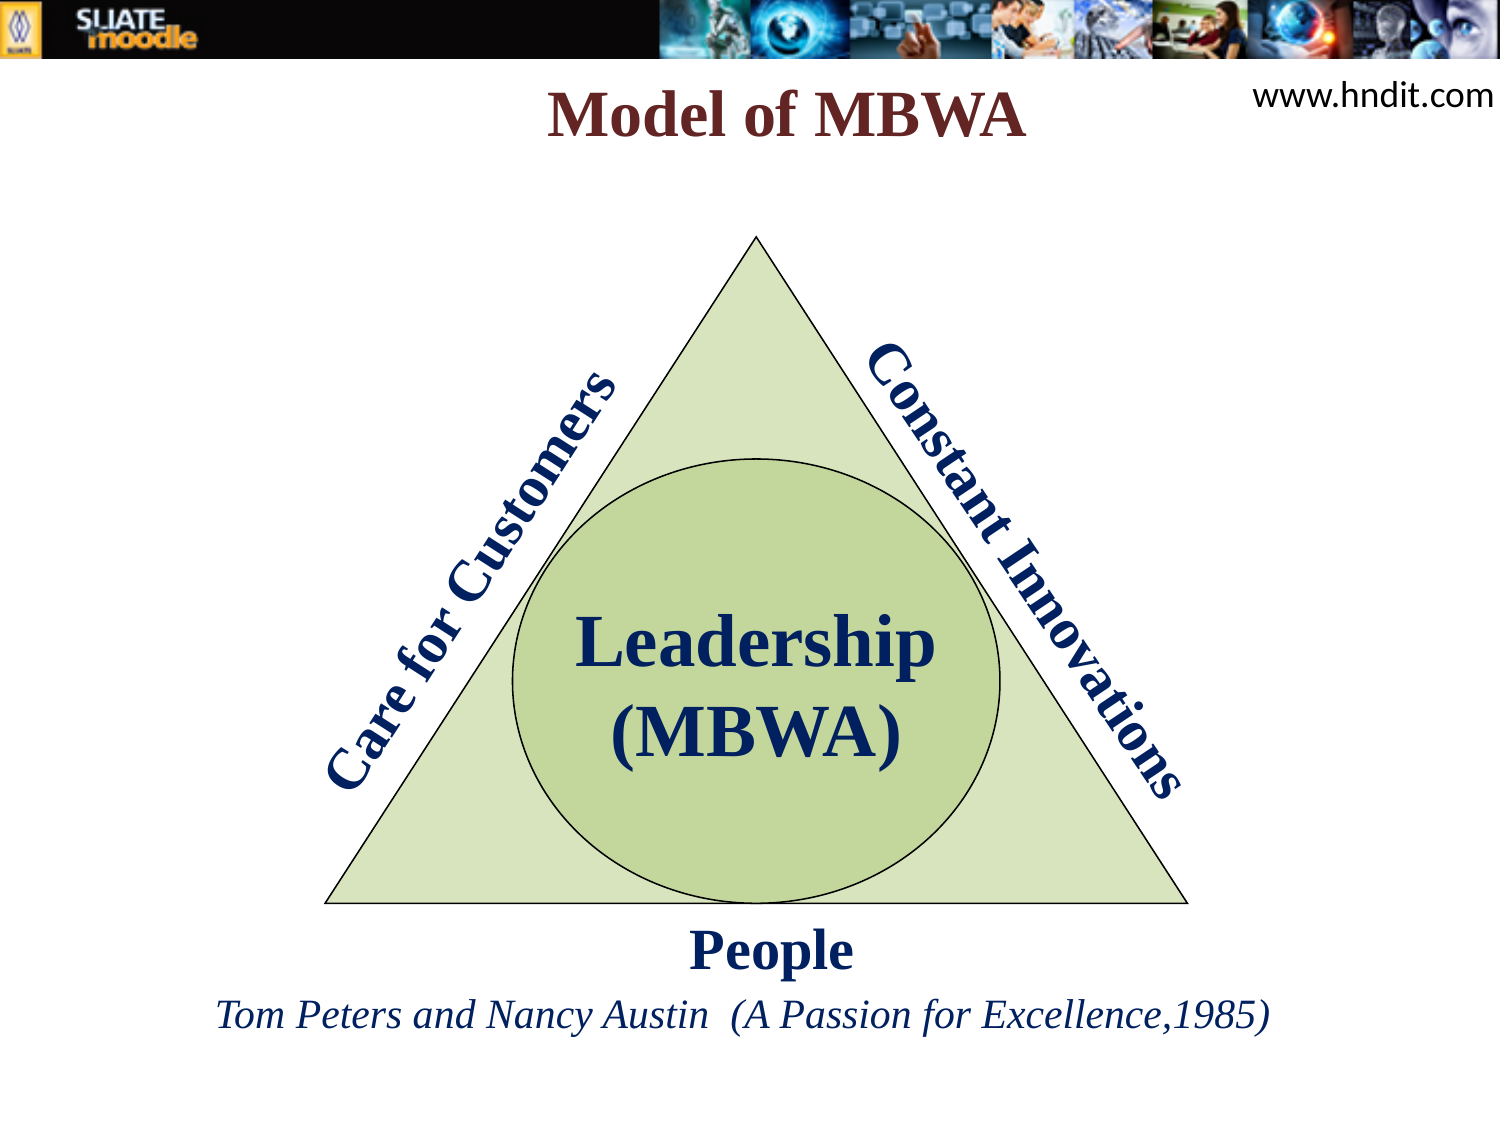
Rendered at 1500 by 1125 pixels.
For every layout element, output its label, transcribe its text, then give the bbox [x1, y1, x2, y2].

text_box www.hndit.com [1237, 62, 1500, 123]
text_box Tom Peters and Nancy Austin (A Passion for Excellence,1985) [200, 979, 1300, 1094]
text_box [324, 187, 1188, 988]
title Model of MBWA [300, 62, 1275, 238]
picture [0, 0, 1500, 59]
